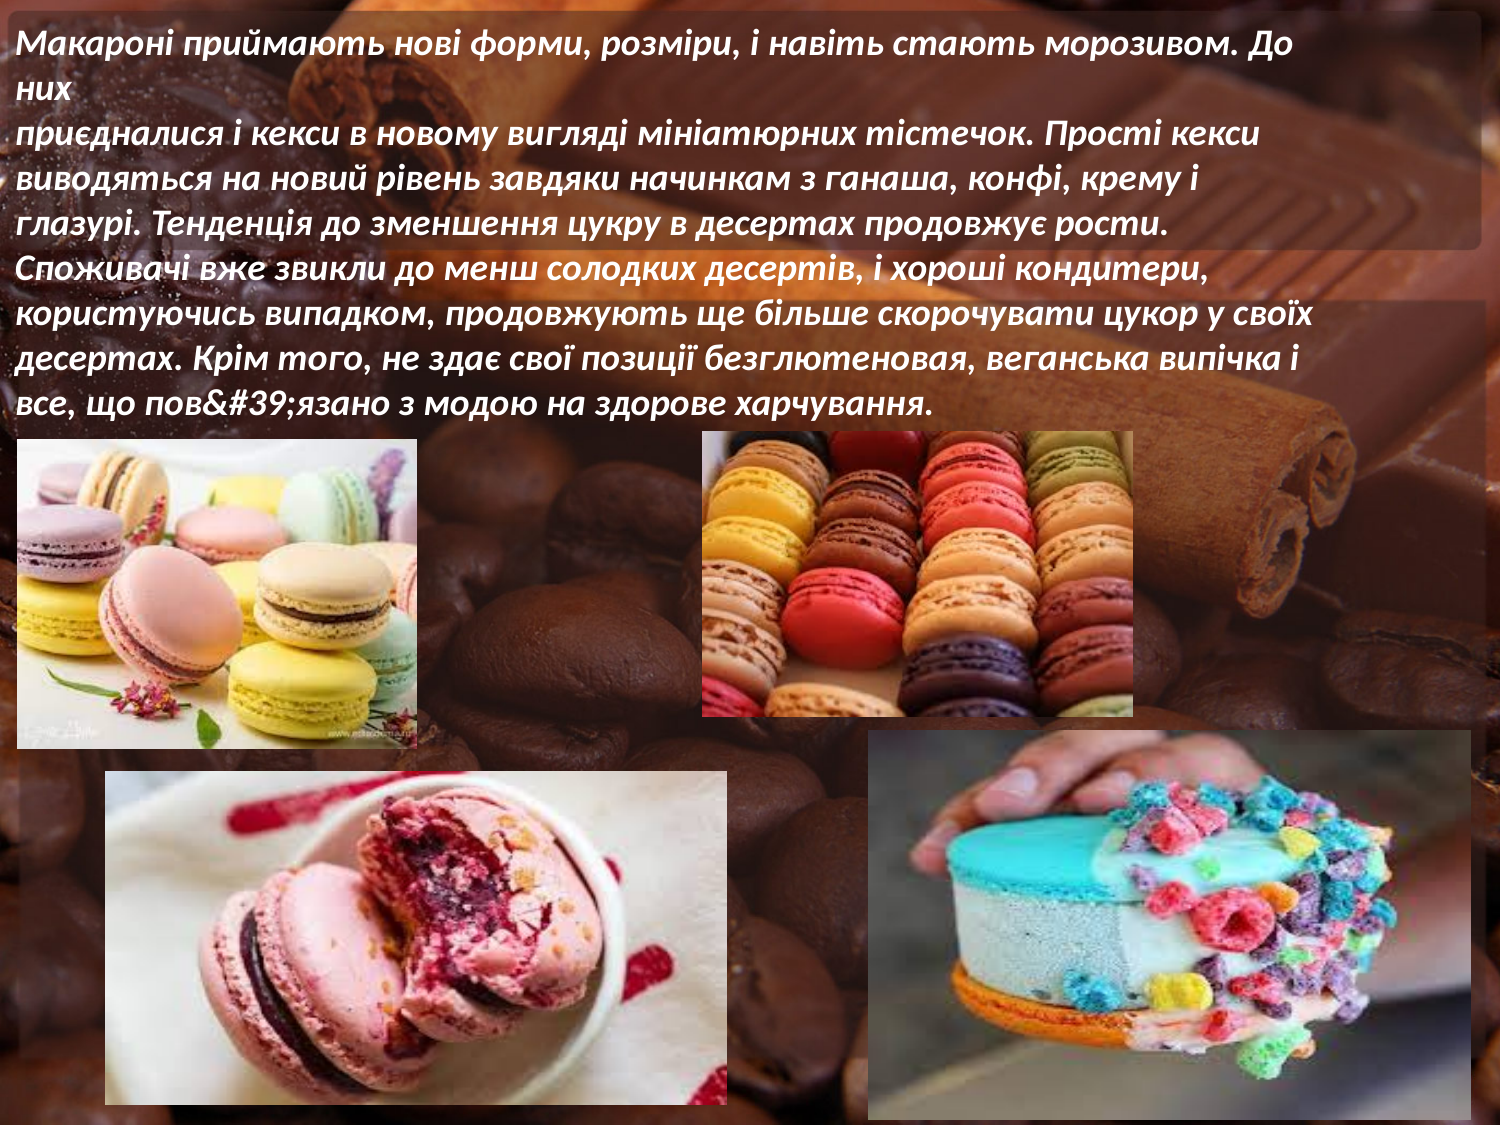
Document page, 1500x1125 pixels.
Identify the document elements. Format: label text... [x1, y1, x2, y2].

text_box Макароні приймають нові форми, розміри, і навіть стають морозивом. До них приєдналися і кекси в новому вигляді мініатюрних тістечок. Прості кекси виводяться на новий рівень завдяки начинкам з ганаша, конфі, крему і глазурі. Тенденція до зменшення цукру в десертах продовжує рости. Споживачі вже звикли до менш солодких десертів, і хороші кондитери, користуючись випадком, продовжують ще більше скорочувати цукор у своїх десертах. Крім того, не здає свої позиції безглютеновая, веганська випічка і все, що пов&#39;язано з модою на здорове харчування. [0, 10, 1353, 431]
picture [0, 0, 1500, 1125]
